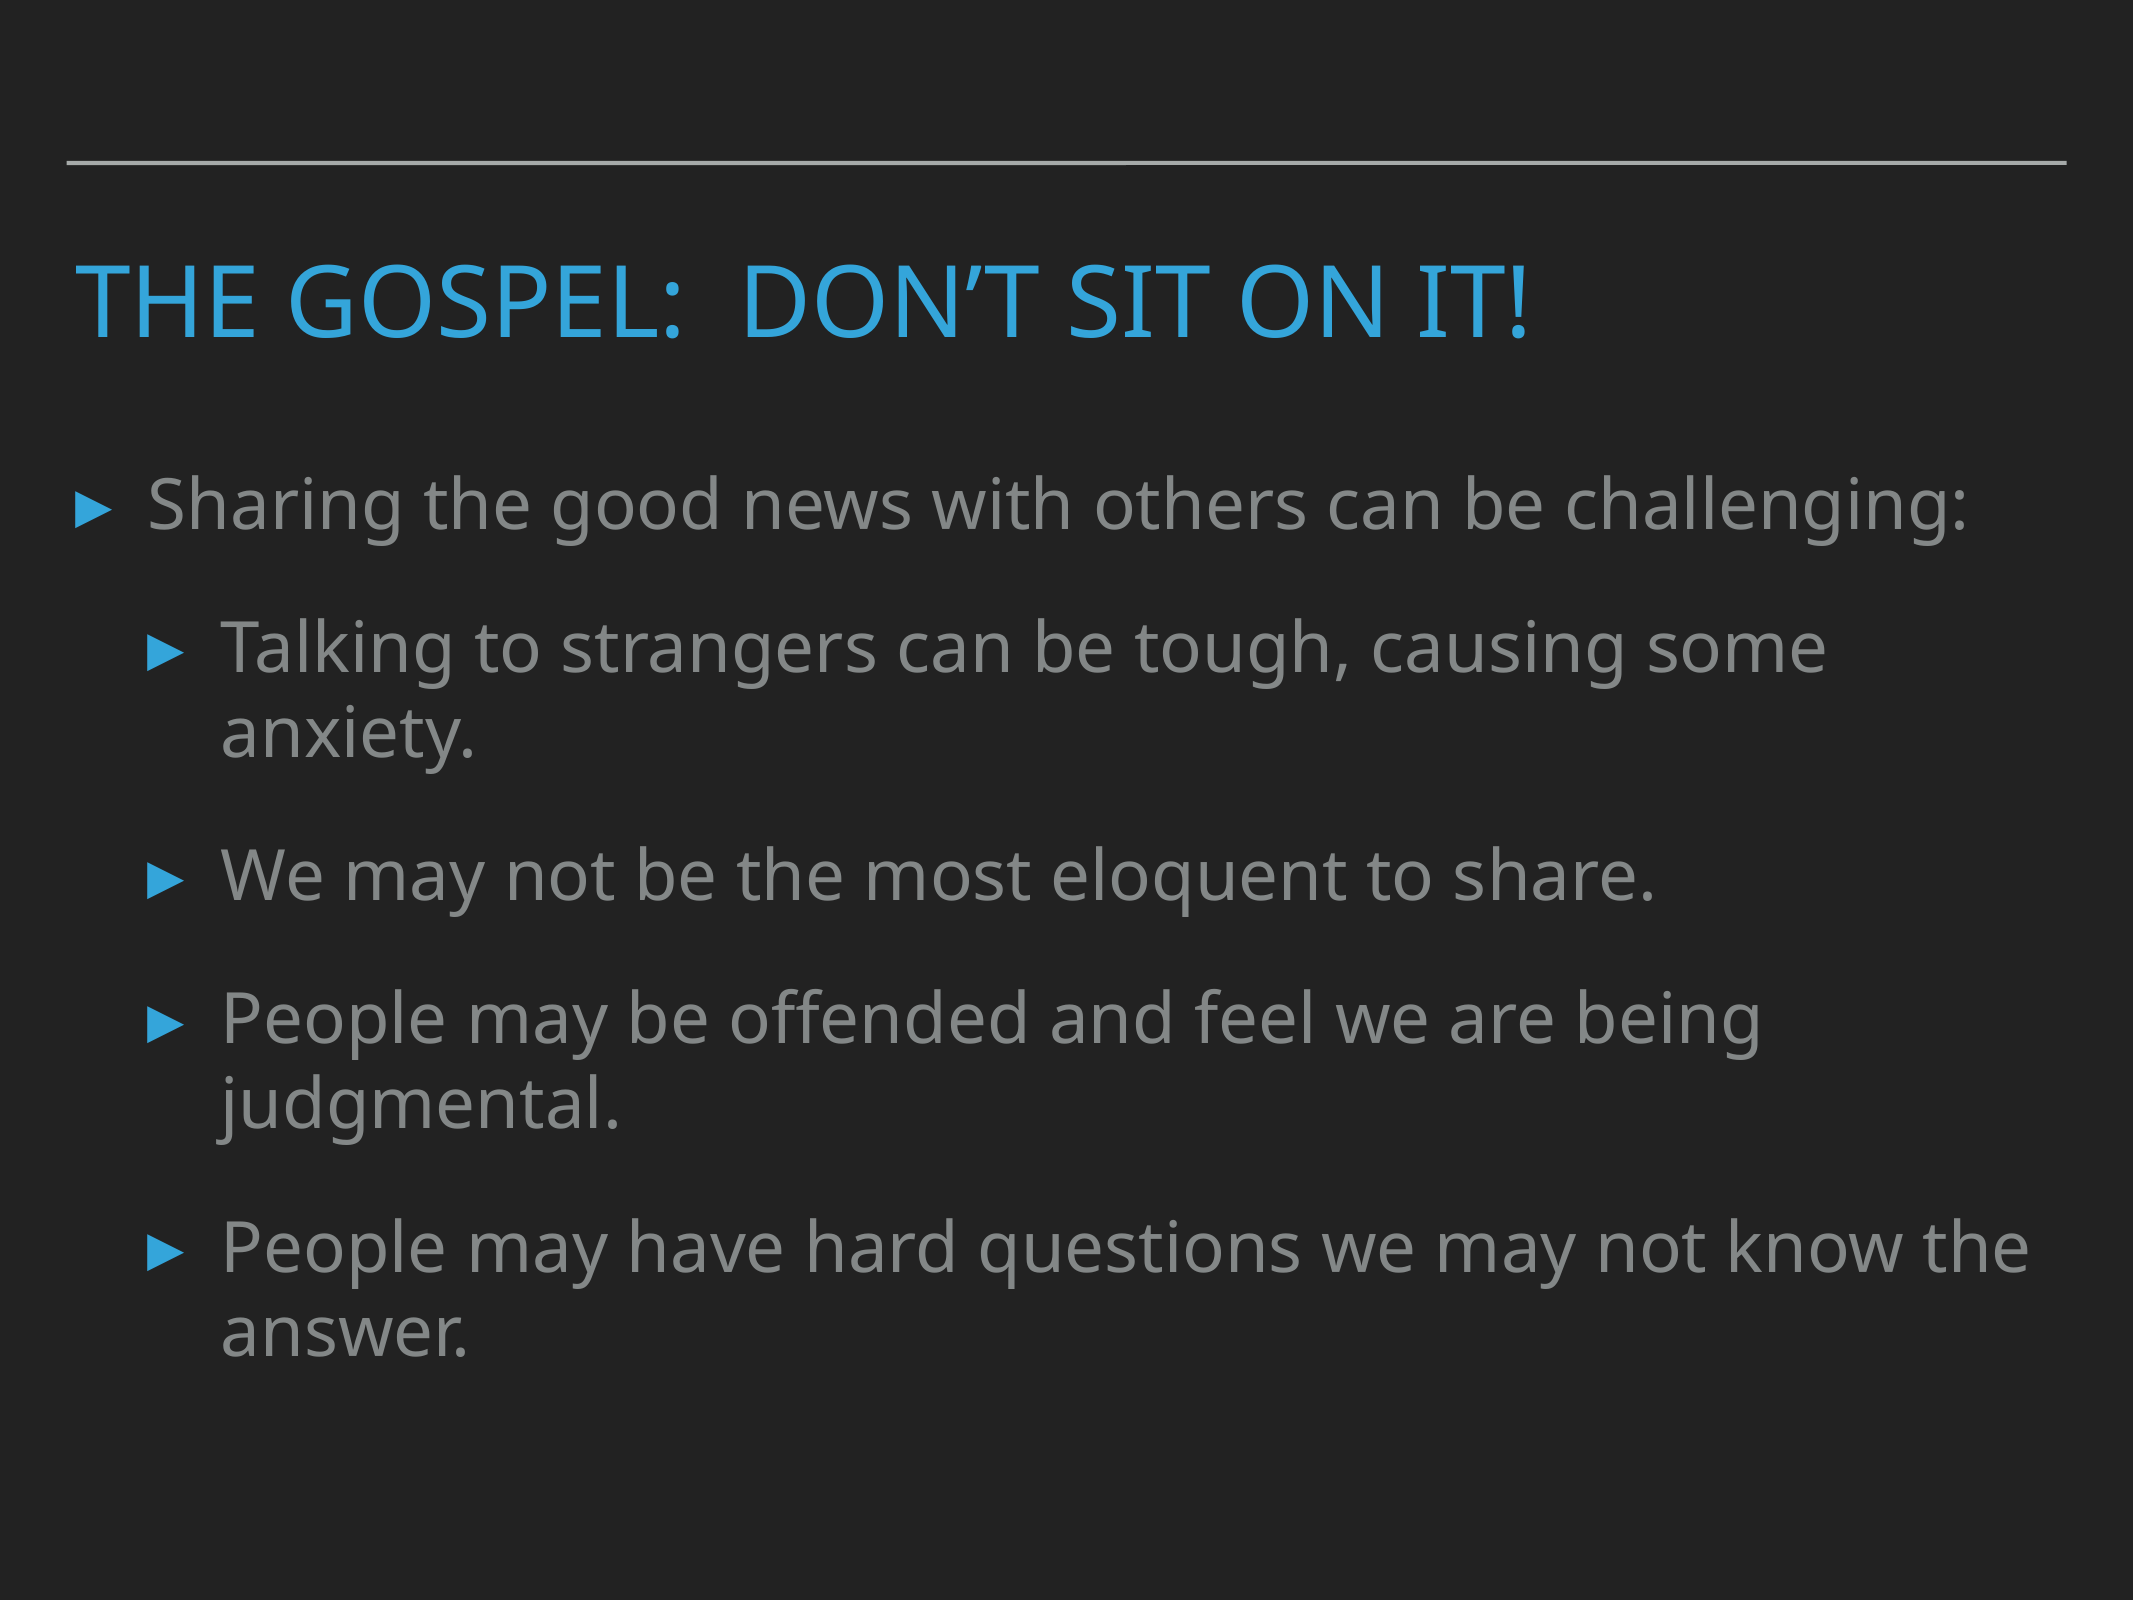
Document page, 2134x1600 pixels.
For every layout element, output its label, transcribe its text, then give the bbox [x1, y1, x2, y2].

title The gospel: don’t sit on it! [66, 251, 2068, 372]
list Sharing the good news with others can be challenging: Talking to strangers can be tough, causing some anxiety. We may not be the most eloquent to share. People may be offended and feel we are being judgmental. People may have hard questions we may not know the answer. [66, 449, 2068, 1453]
